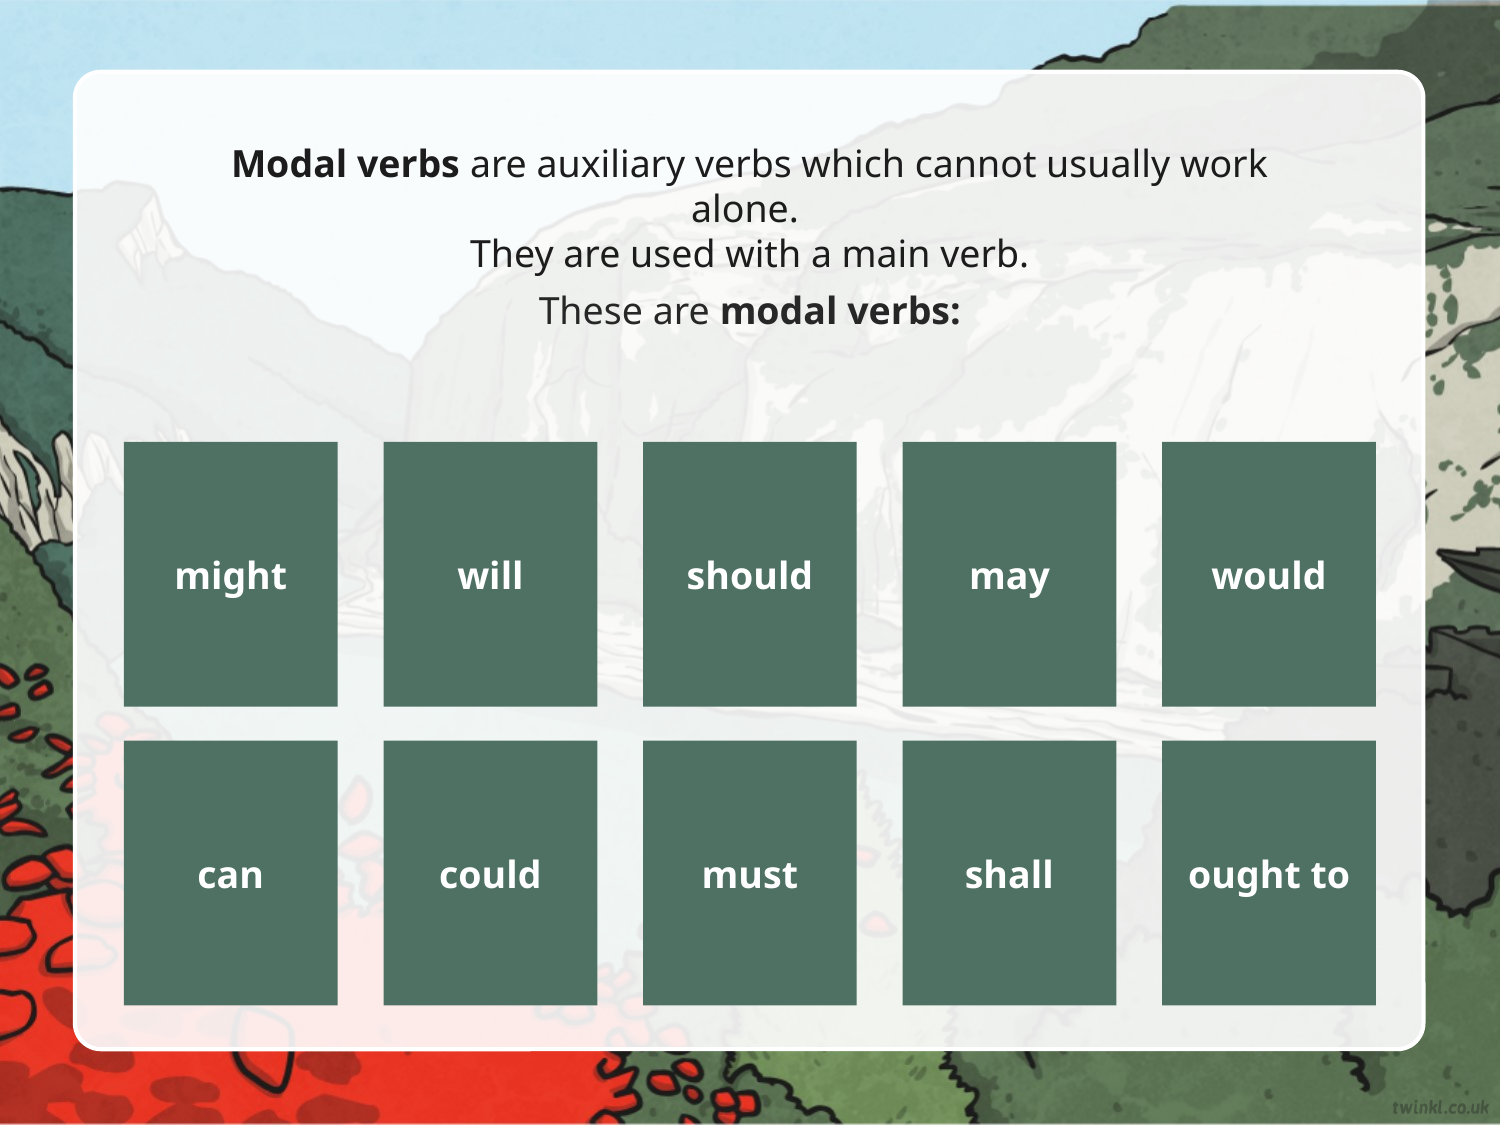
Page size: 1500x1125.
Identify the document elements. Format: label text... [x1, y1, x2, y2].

text_box must [642, 740, 858, 1006]
text_box should [642, 441, 858, 708]
text_box can [123, 740, 339, 1006]
text_box would [1161, 441, 1377, 708]
text_box These are modal verbs: [523, 279, 976, 340]
text_box might [123, 441, 339, 708]
picture [0, 0, 1500, 1125]
text_box shall [902, 740, 1117, 1006]
text_box ought to [1161, 740, 1377, 1006]
text_box will [383, 441, 598, 708]
text_box may [902, 441, 1117, 708]
text_box Modal verbs are auxiliary verbs which cannot usually work alone. They are used with a main verb. [187, 132, 1312, 282]
text_box could [383, 740, 598, 1006]
